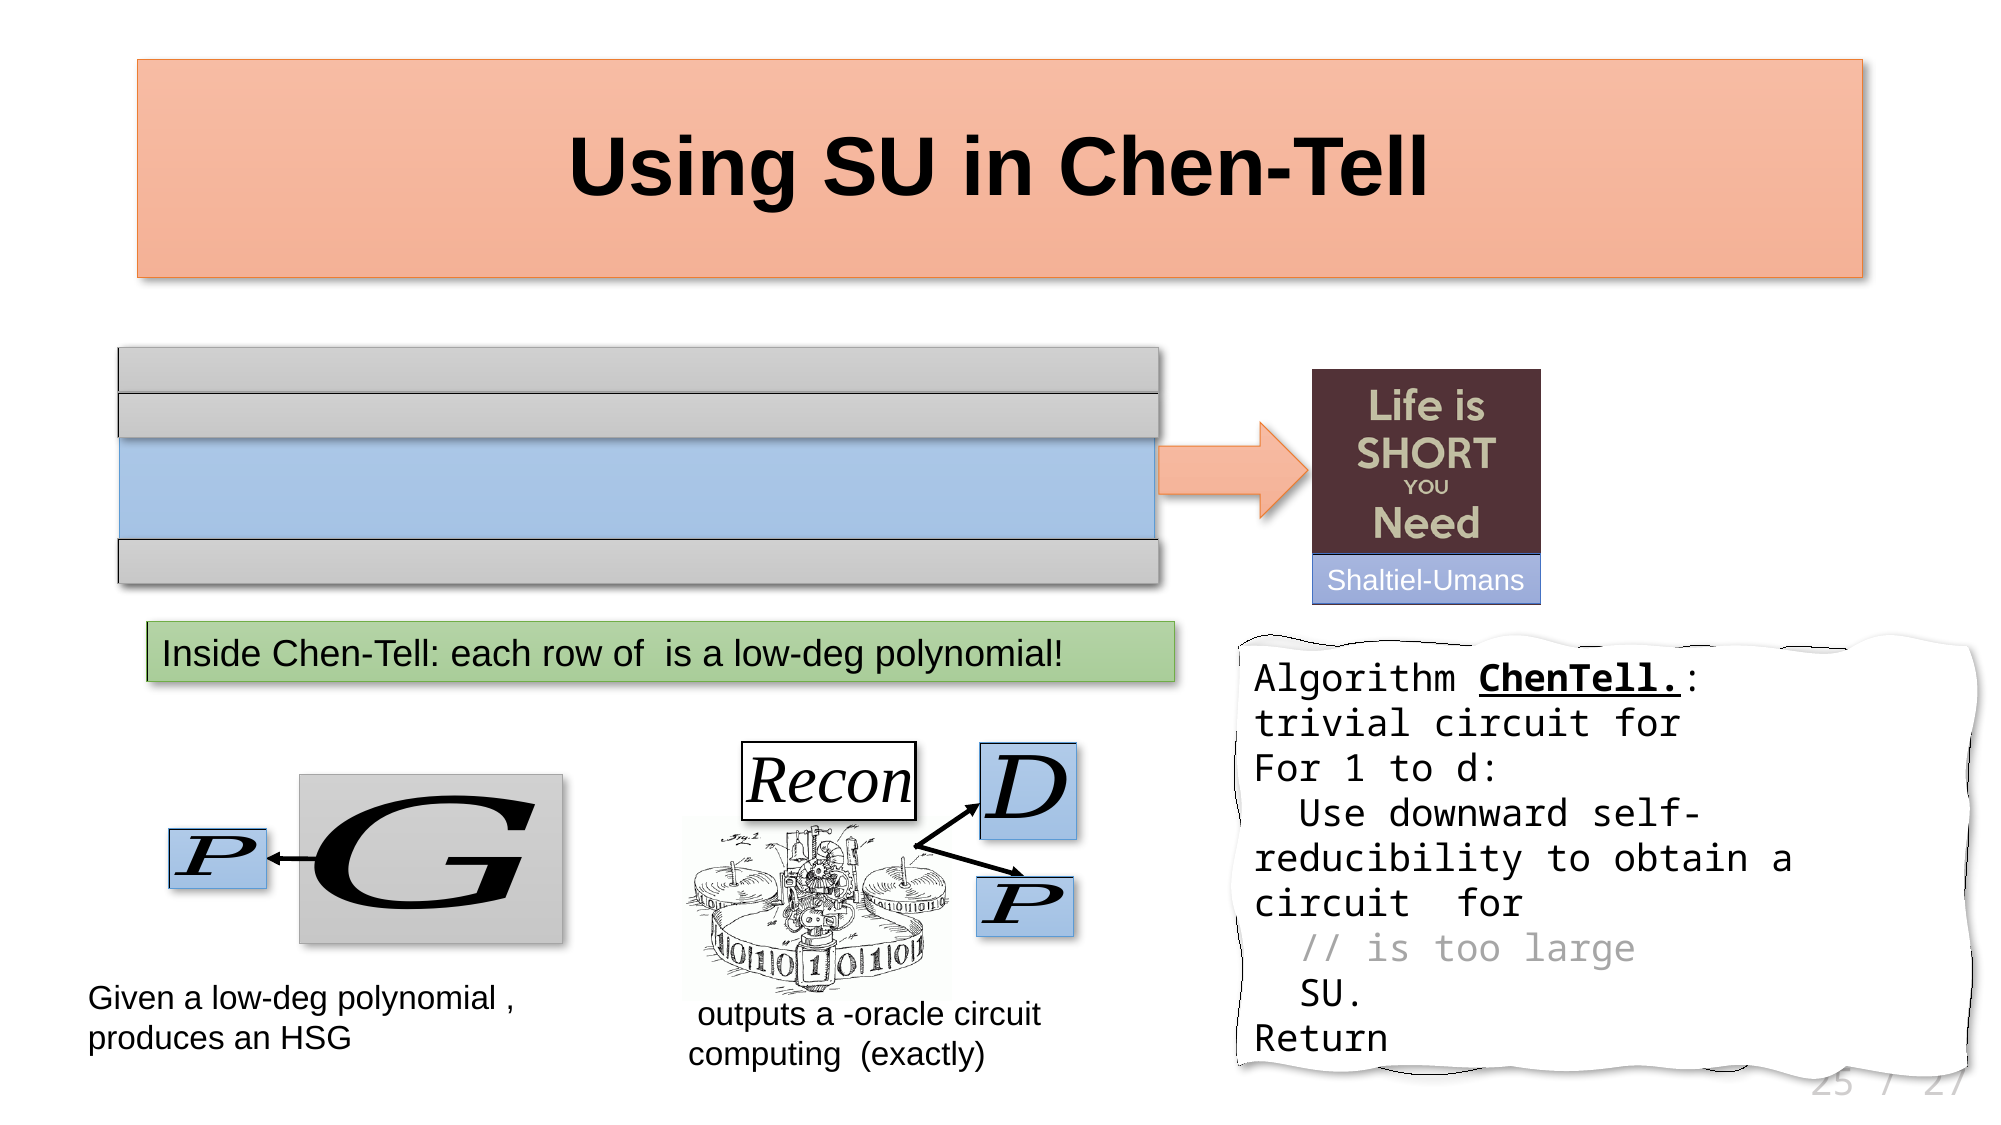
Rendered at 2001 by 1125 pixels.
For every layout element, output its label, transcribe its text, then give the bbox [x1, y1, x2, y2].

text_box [1312, 369, 1541, 605]
text_box [117, 347, 1159, 392]
text_box [1158, 420, 1309, 520]
title Using SU in Chen-Tell [137, 59, 1863, 278]
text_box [73, 775, 563, 1066]
text_box 25 / 27 [1794, 1050, 2000, 1110]
text_box [117, 538, 1159, 584]
text_box [119, 444, 1155, 538]
text_box [117, 392, 1159, 438]
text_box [673, 743, 1119, 1081]
